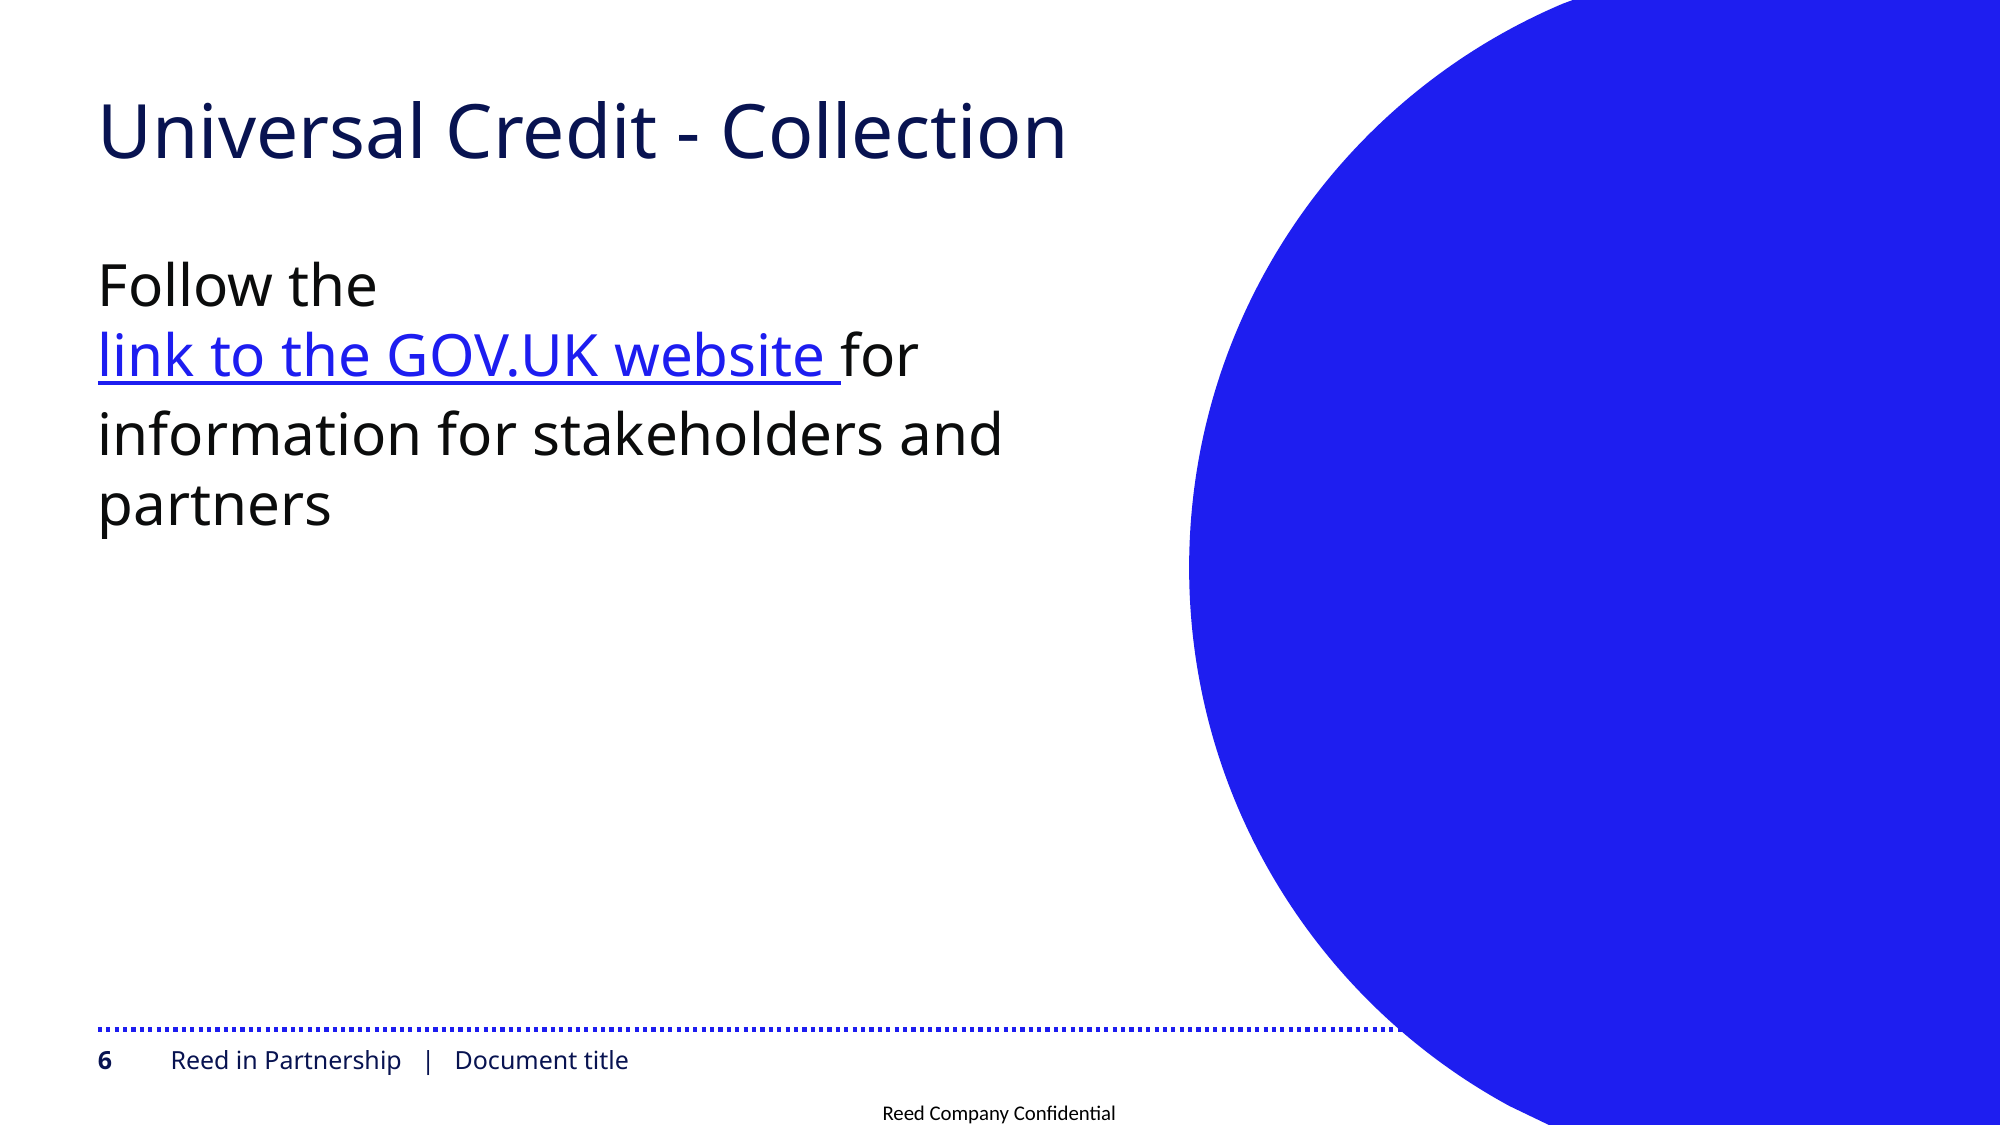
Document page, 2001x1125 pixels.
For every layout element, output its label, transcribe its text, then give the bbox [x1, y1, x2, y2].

title Universal Credit - Collection [97, 93, 1208, 174]
footer Reed in Partnership | Document title [155, 1031, 853, 1092]
slide_number 6 [97, 1031, 155, 1092]
list Follow the link to the GOV.UK website for information for stakeholders and partners [97, 240, 1129, 495]
